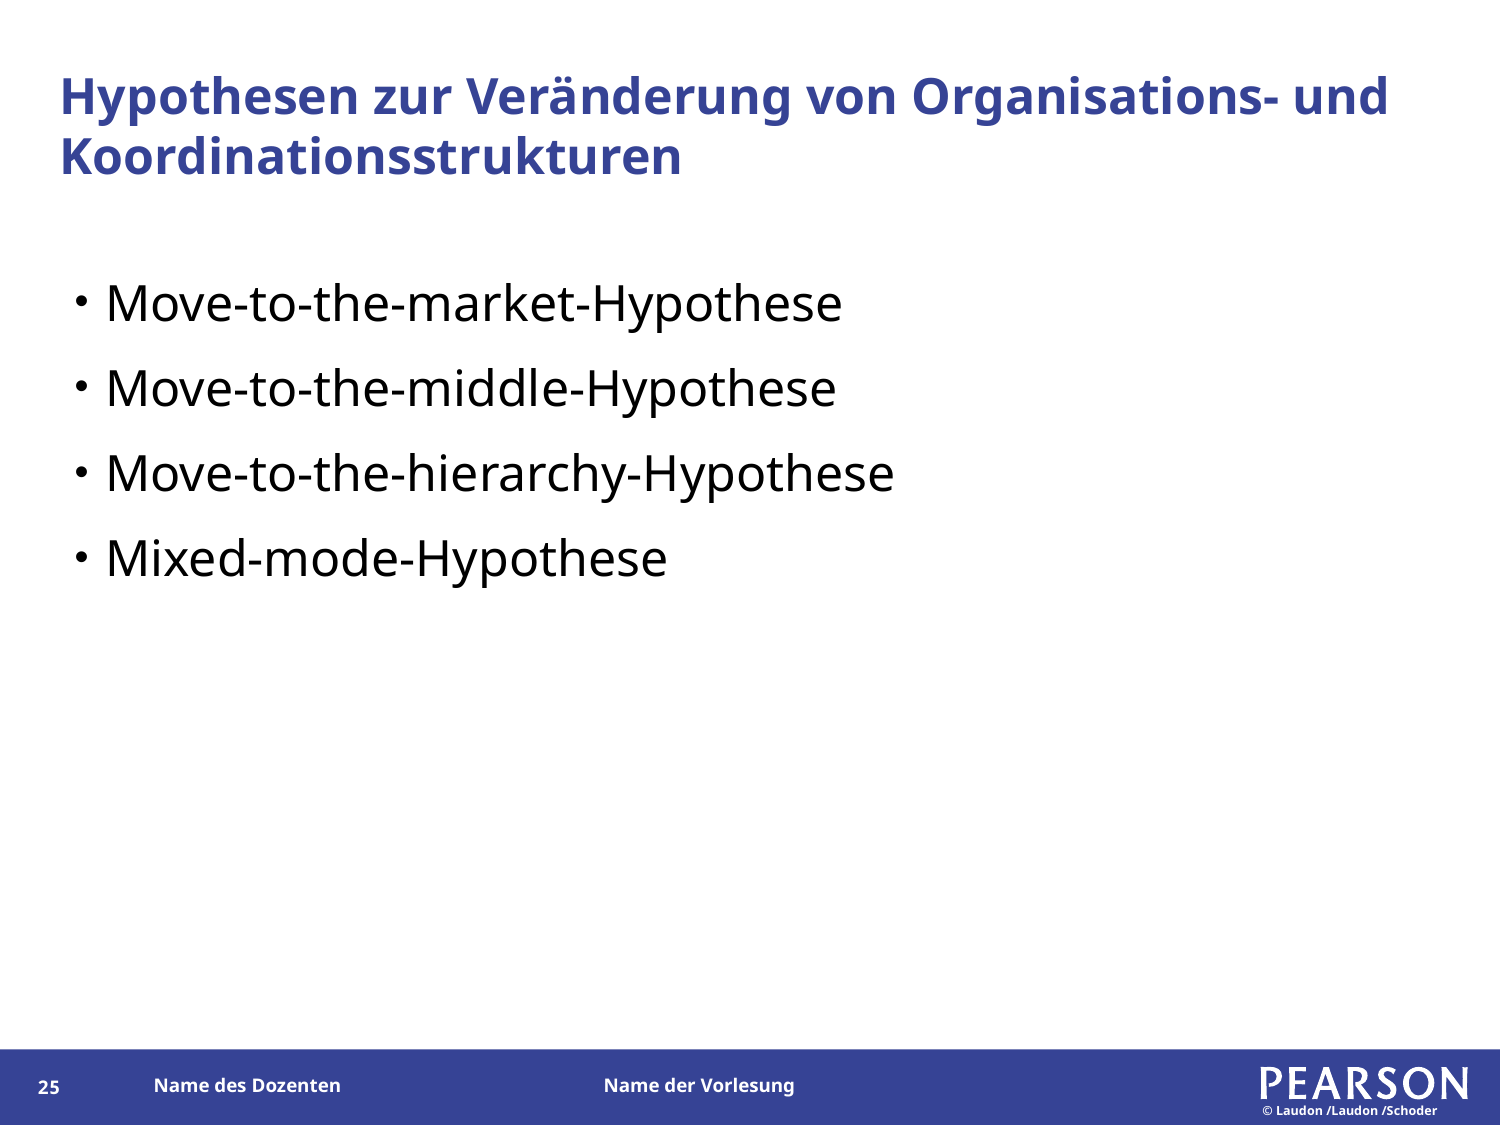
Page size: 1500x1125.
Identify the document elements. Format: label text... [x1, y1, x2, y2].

title Hypothesen zur Veränderung von Organisations- und Koordinationsstrukturen [59, 64, 1410, 213]
list Move-to-the-market-Hypothese Move-to-the-middle-Hypothese Move-to-the-hierarchy-Hypothese Mixed-mode-Hypothese [59, 263, 1410, 1017]
slide_number 24 [22, 1067, 136, 1098]
